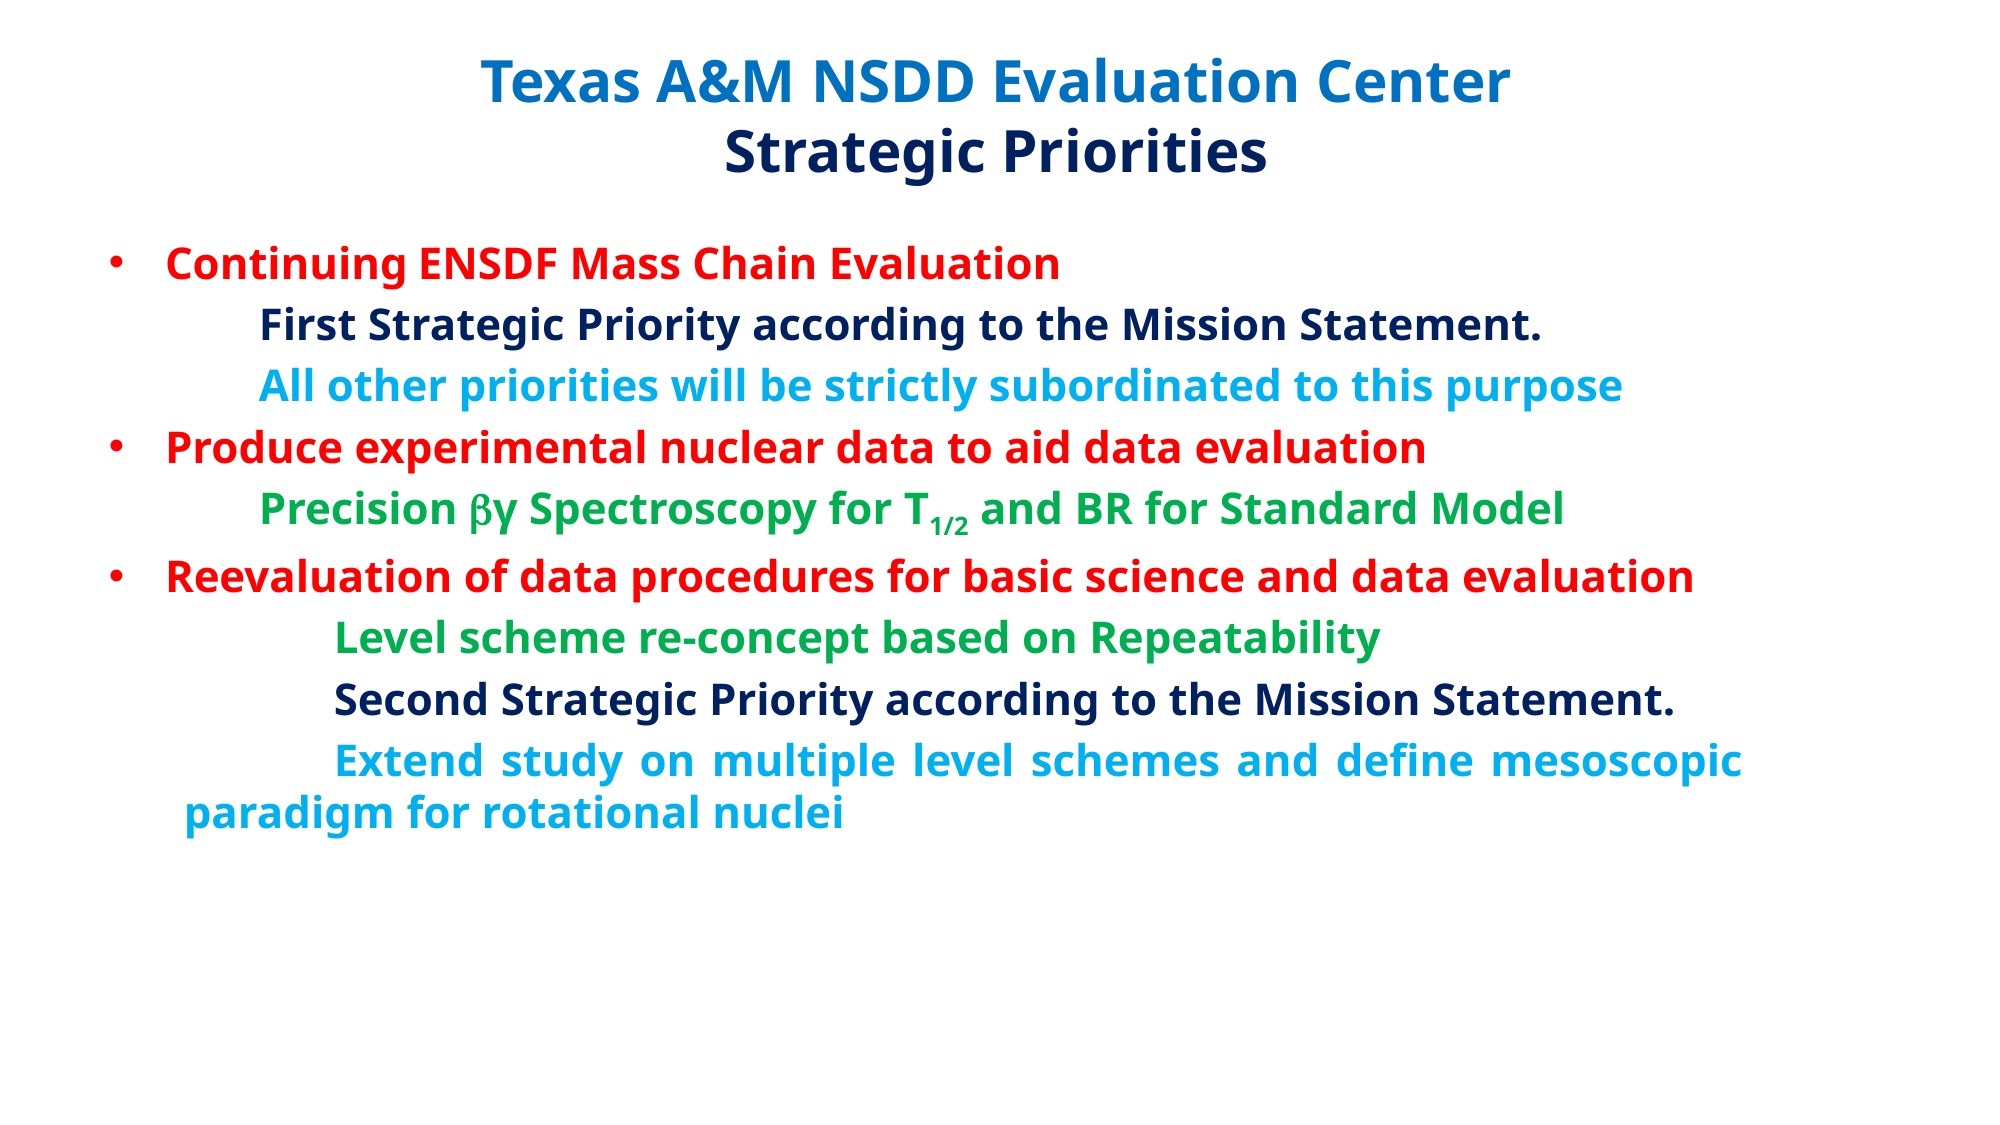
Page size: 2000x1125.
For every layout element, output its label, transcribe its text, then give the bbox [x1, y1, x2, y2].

title Texas A&M NSDD Evaluation Center Strategic Priorities [96, 20, 1897, 208]
list Continuing ENSDF Mass Chain Evaluation First Strategic Priority according to the Mission Statement. All other priorities will be strictly subordinated to this purpose Produce experimental nuclear data to aid data evaluation Precision γ Spectroscopy for T1/2 and BR for Standard Model Reevaluation of data procedures for basic science and data evaluation Level scheme re-concept based on Repeatability Second Strategic Priority according to the Mission Statement. Extend study on multiple level schemes and define mesoscopic paradigm for rotational nuclei [93, 228, 1894, 1077]
